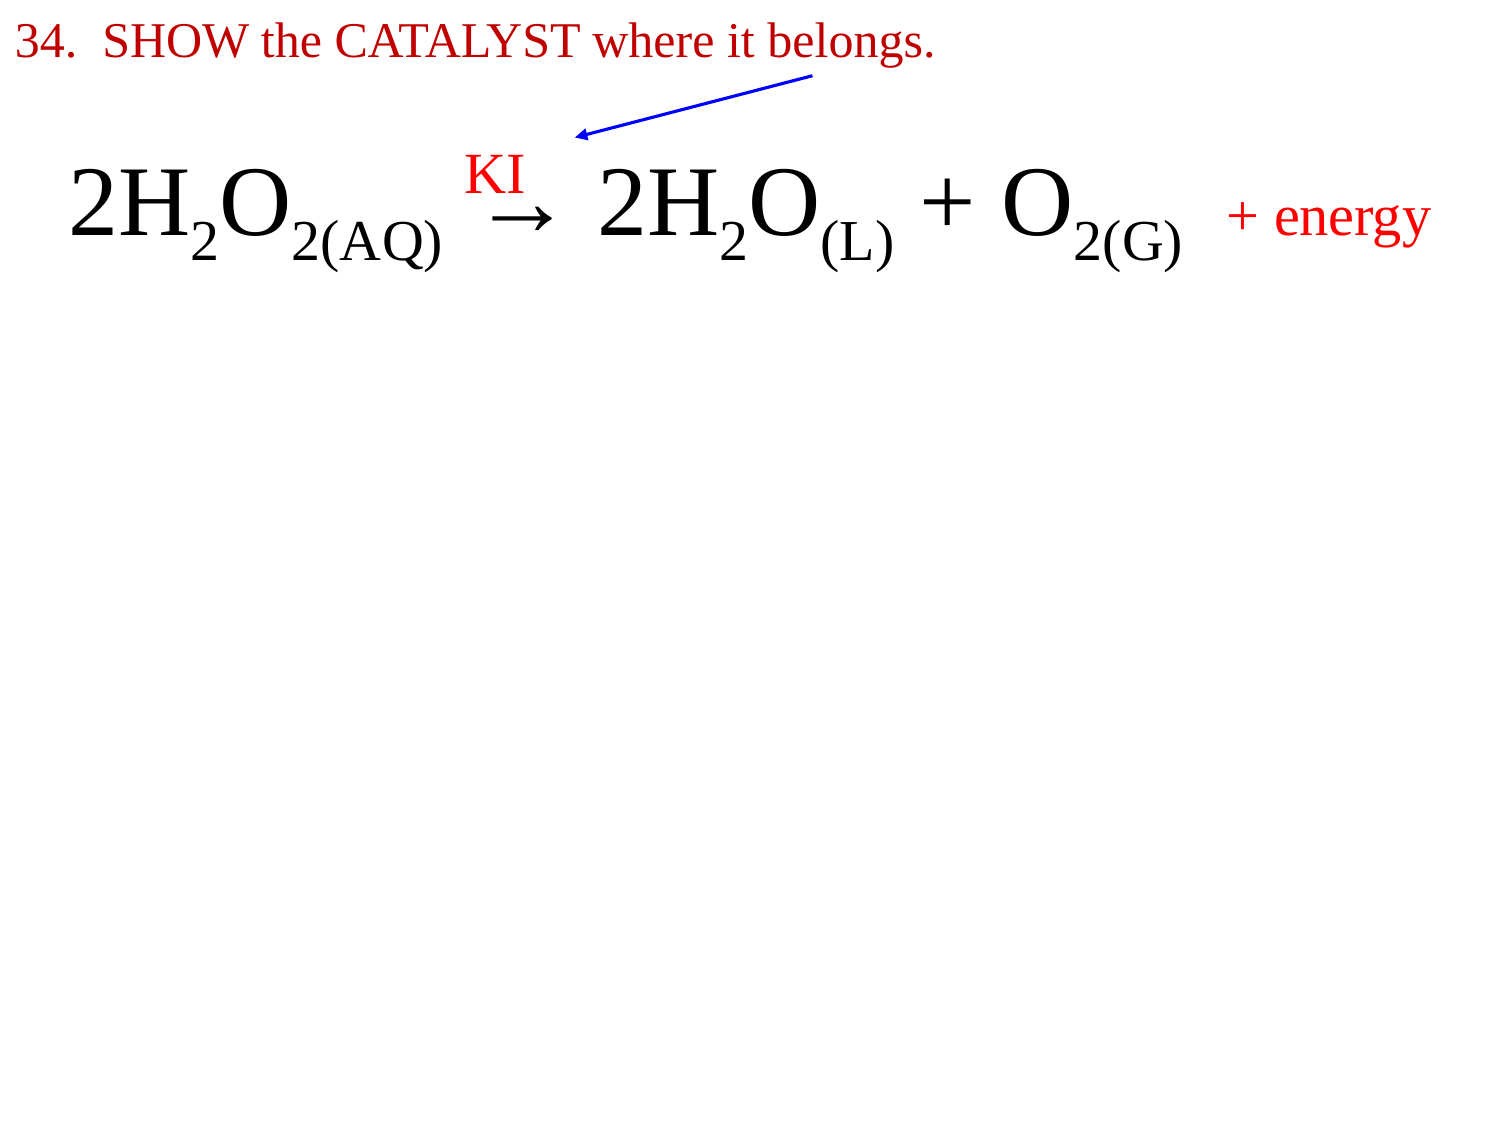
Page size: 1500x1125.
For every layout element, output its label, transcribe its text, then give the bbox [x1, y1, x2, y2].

text_box 2H2O2(AQ) → 2H2O(L) + O2(G) + energy [0, 128, 1500, 350]
text_box 34. SHOW the CATALYST where it belongs. [0, 0, 1500, 75]
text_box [574, 75, 813, 138]
text_box KI [450, 128, 550, 213]
